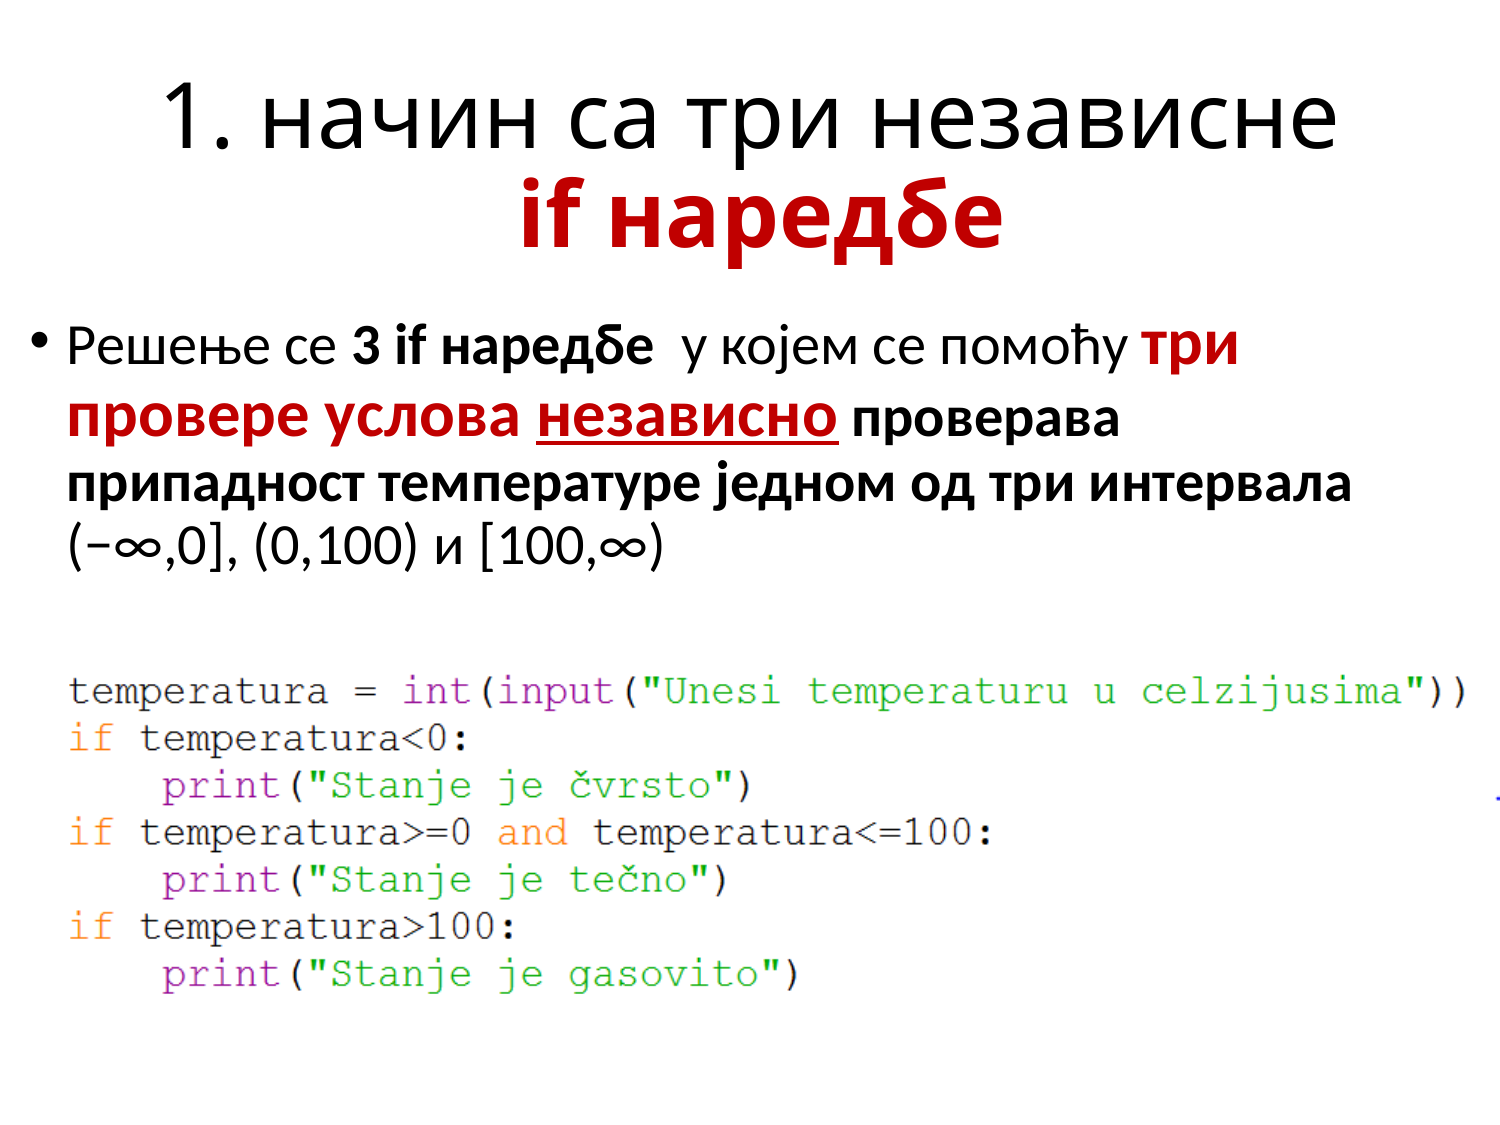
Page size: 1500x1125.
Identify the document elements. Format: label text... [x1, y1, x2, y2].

title 1. начин са три независне if наредбе [103, 59, 1397, 278]
list Решење се 3 if наредбе у којем се помоћу три провере услова независно проверава припадност температуре једном од три интервала (−∞,0], (0,100) и [100,∞) [14, 299, 1446, 641]
picture [69, 672, 1500, 1005]
